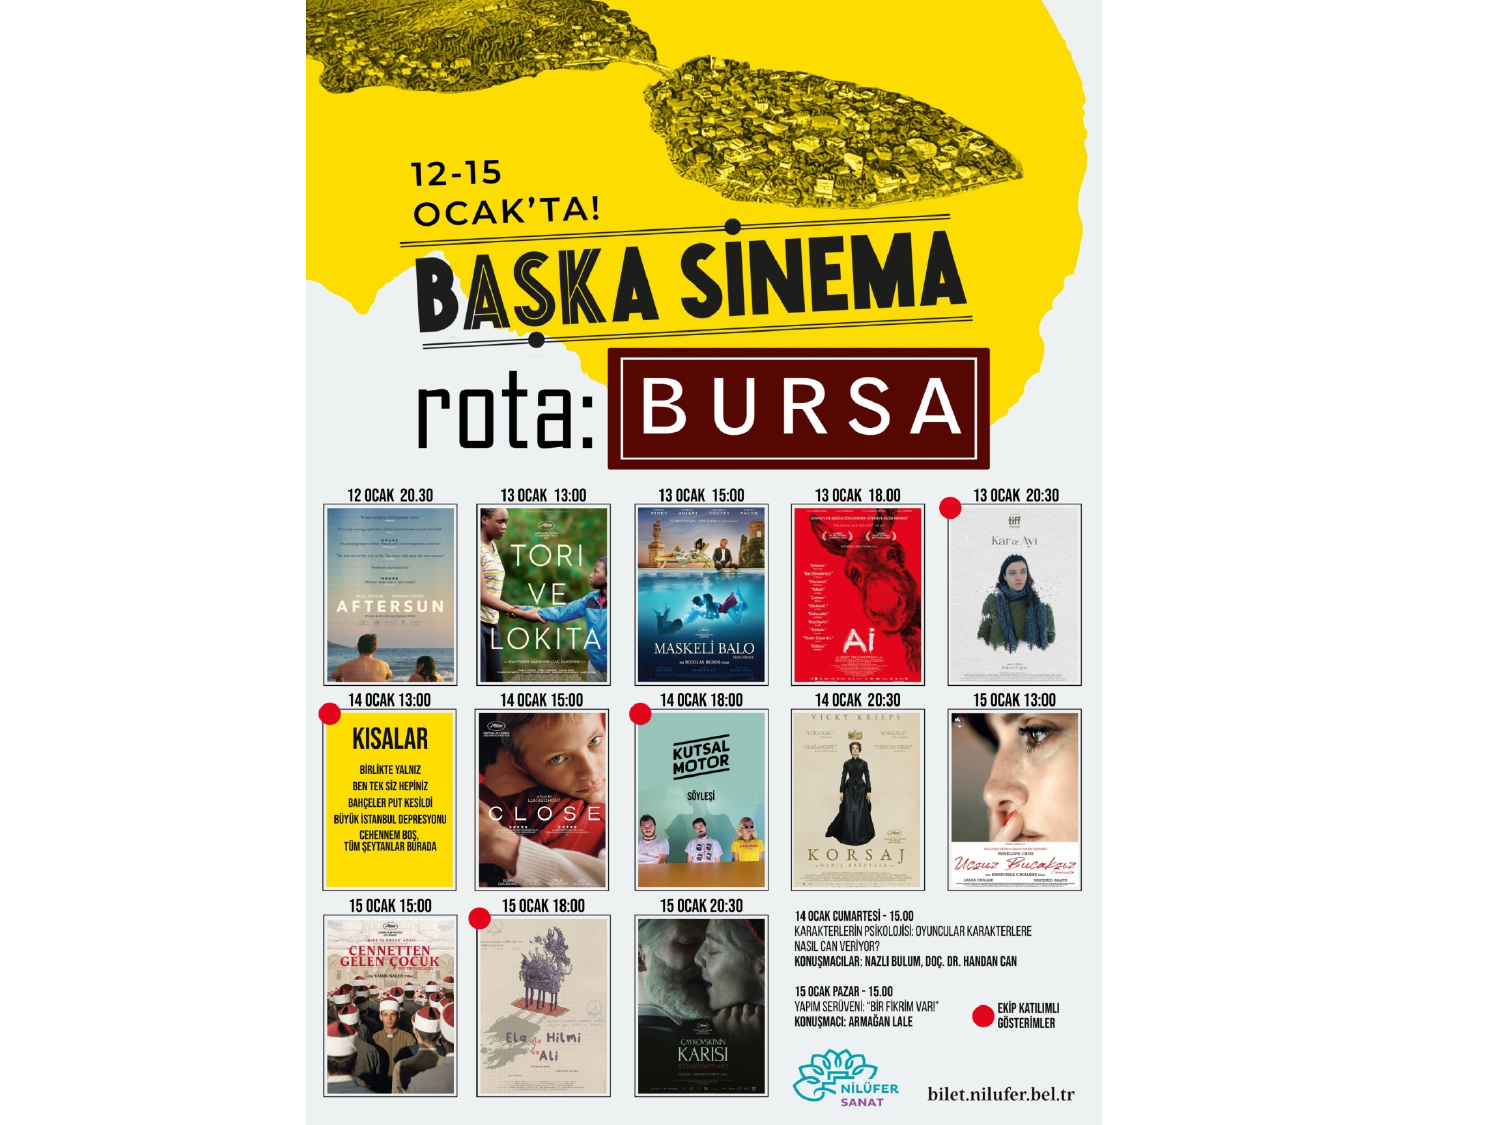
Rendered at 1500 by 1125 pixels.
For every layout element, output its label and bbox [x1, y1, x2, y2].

list [306, 0, 1102, 1125]
